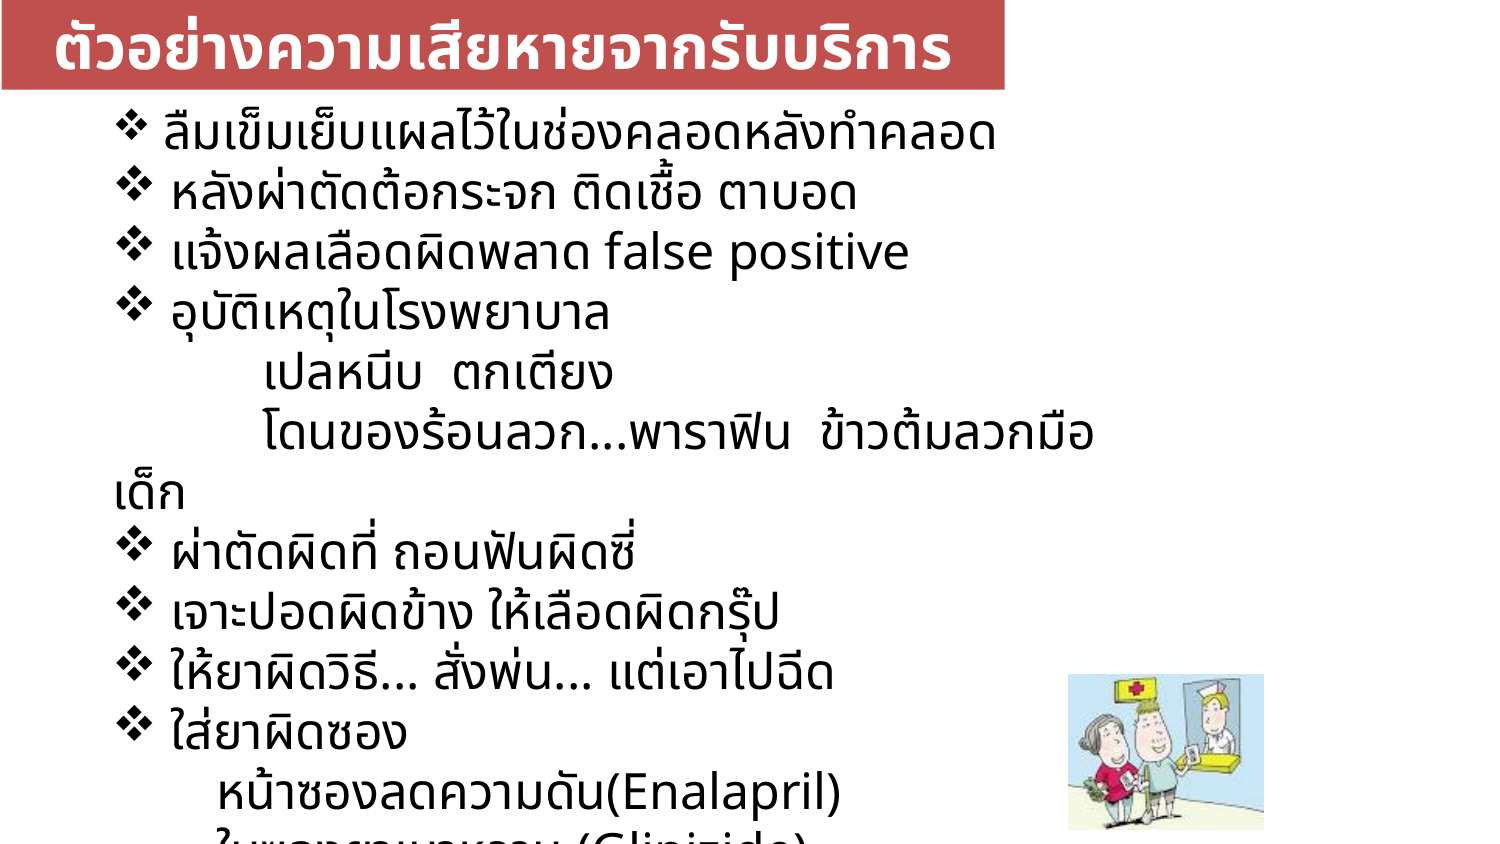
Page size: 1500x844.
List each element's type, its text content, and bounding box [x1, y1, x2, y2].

picture [1068, 674, 1264, 830]
text_box ตัวอย่างความเสียหายจากรับบริการ [1, 0, 1005, 90]
text_box ลืมเข็มเย็บแผลไว้ในช่องคลอดหลังทำคลอด หลังผ่าตัดต้อกระจก ติดเชื้อ ตาบอด แจ้งผลเลือดผิดพลาด false positive อุบัติเหตุในโรงพยาบาล เปลหนีบ ตกเตียง โดนของร้อนลวก...พาราฟิน ข้าวต้มลวกมือเด็ก ผ่าตัดผิดที่ ถอนฟันผิดซี่ เจาะปอดผิดข้าง ให้เลือดผิดกรุ๊ป ให้ยาผิดวิธี... สั่งพ่น... แต่เอาไปฉีด ใส่ยาผิดซอง หน้าซองลดความดัน(Enalapril) ในซองยาเบาหวาน (Glipizide) [97, 92, 1167, 844]
